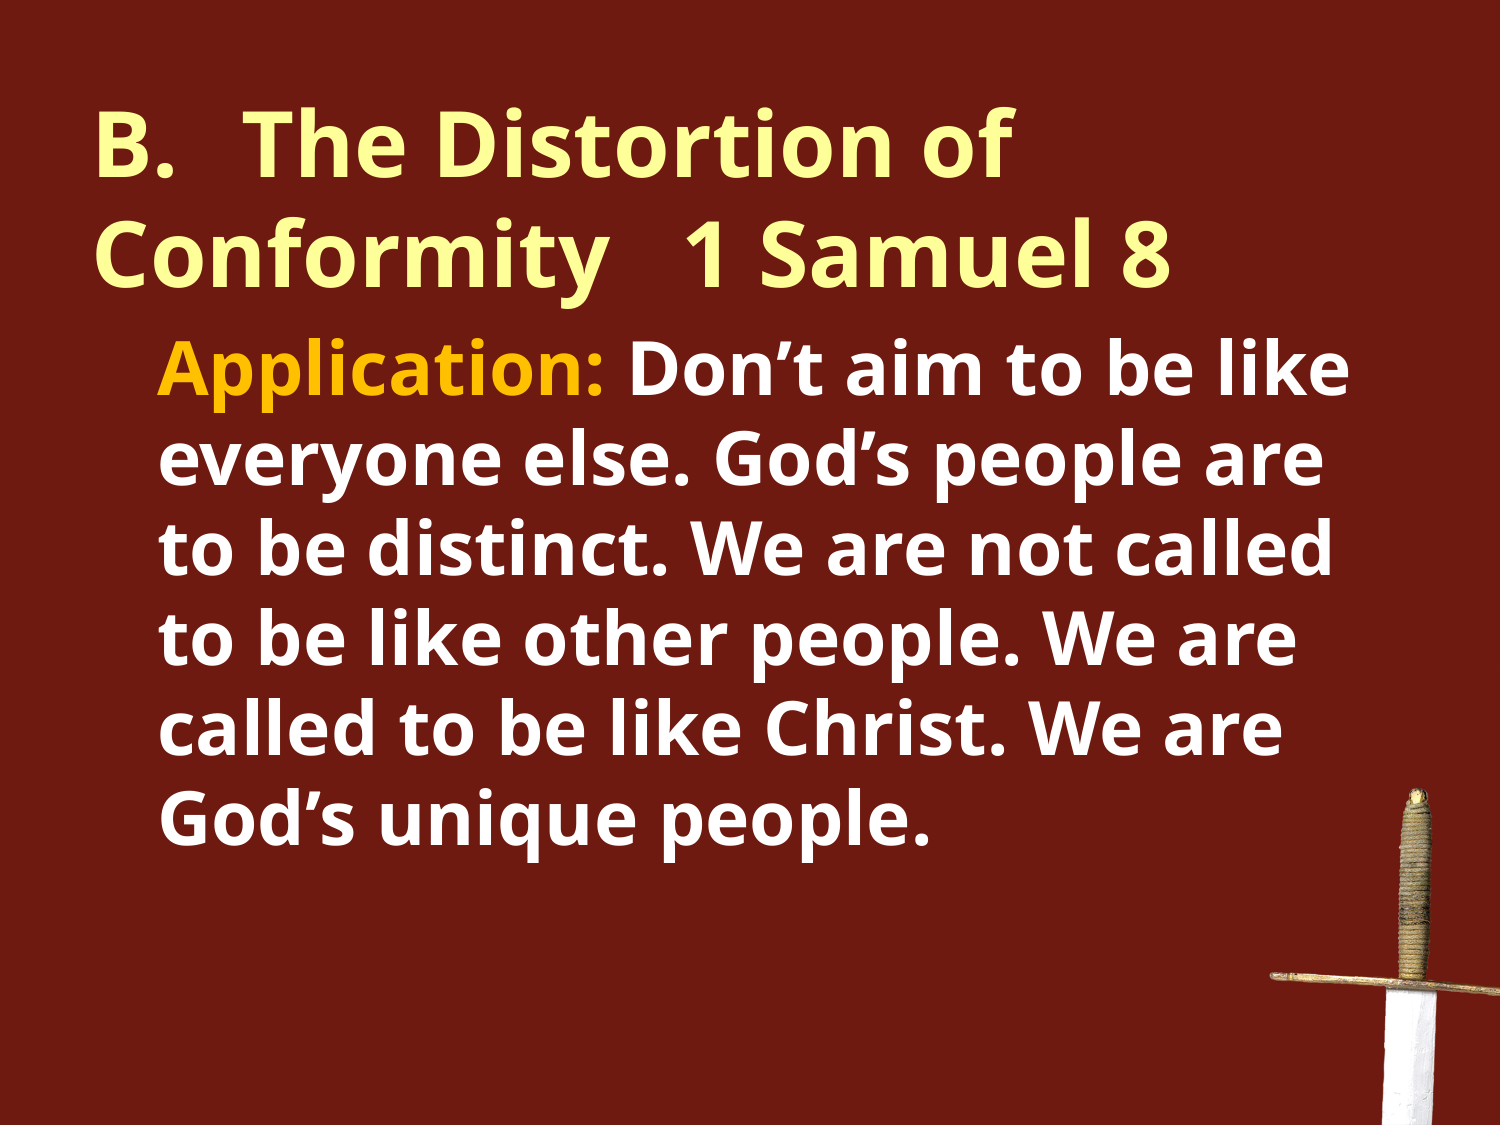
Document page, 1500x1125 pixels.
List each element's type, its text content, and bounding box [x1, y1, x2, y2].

list B. The Distortion of Conformity 1 Samuel 8 Application: Don’t aim to be like everyone else. God’s people are to be distinct. We are not called to be like other people. We are called to be like Christ. We are God’s unique people. [76, 78, 1425, 1005]
picture [0, 0, 1500, 1125]
